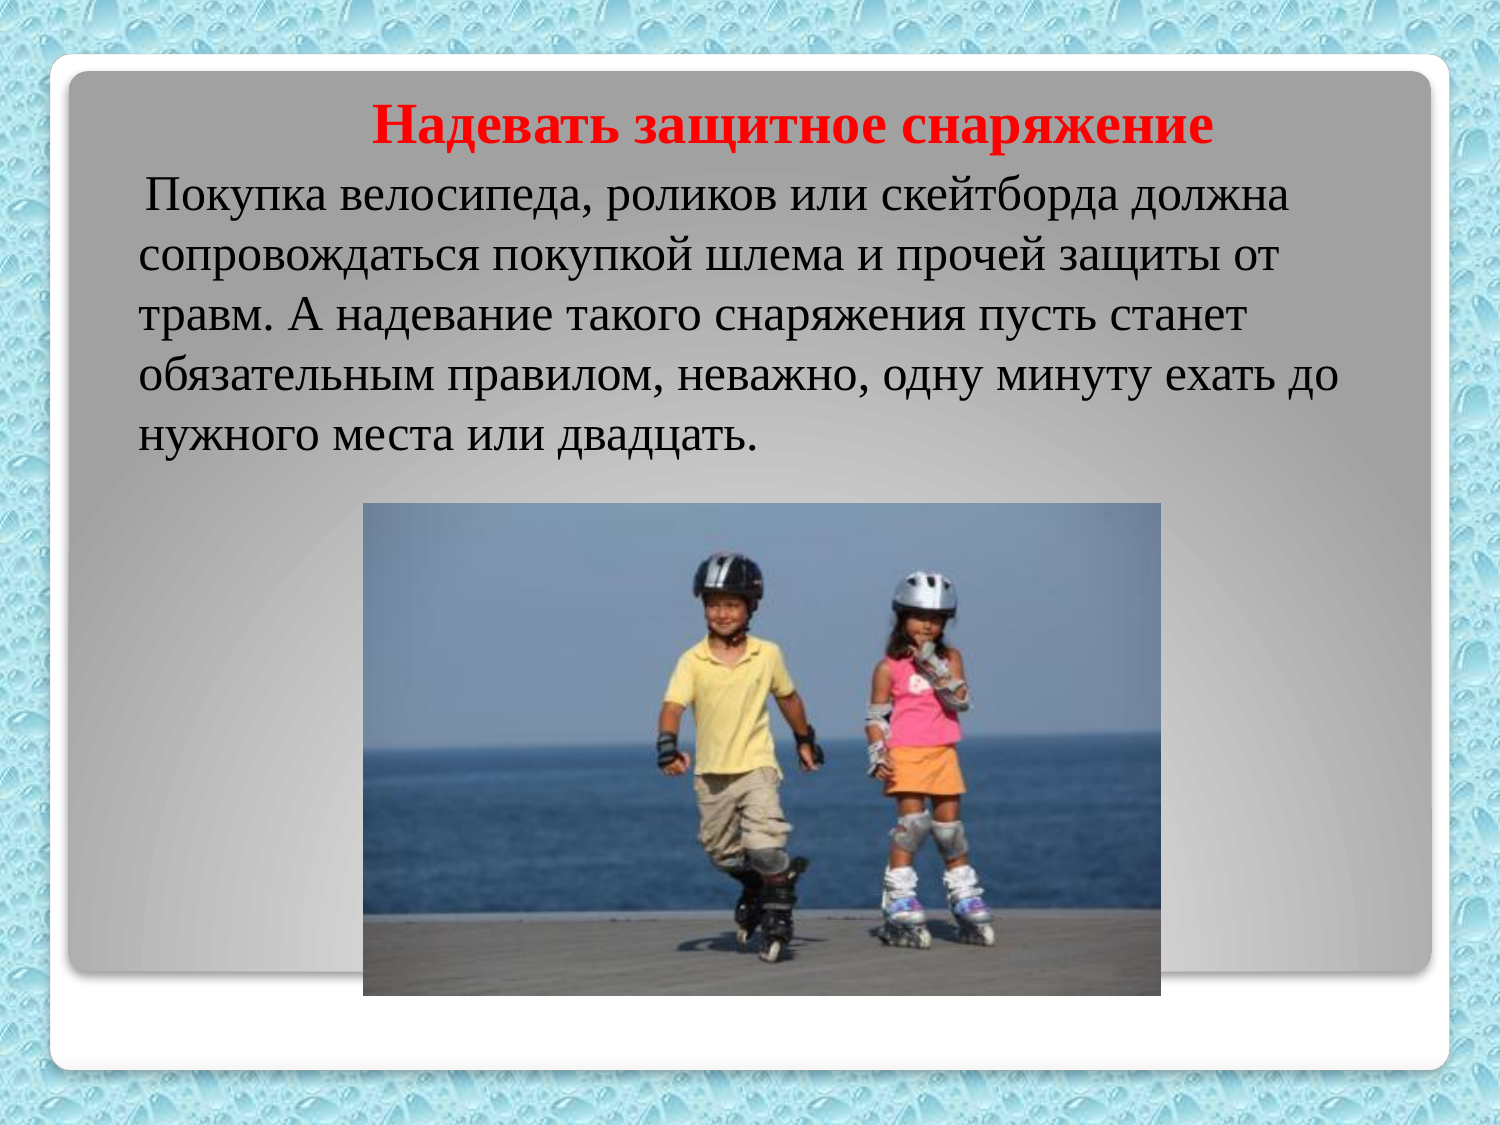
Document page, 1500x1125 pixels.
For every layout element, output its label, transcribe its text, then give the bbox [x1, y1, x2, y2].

list Надевать защитное снаряжение Покупка велосипеда, роликов или скейтборда должна сопровождаться покупкой шлема и прочей защиты от травм. А надевание такого снаряжения пусть станет обязательным правилом, неважно, одну минуту ехать до нужного места или двадцать. [64, 70, 1430, 1067]
picture [0, 0, 1500, 1125]
